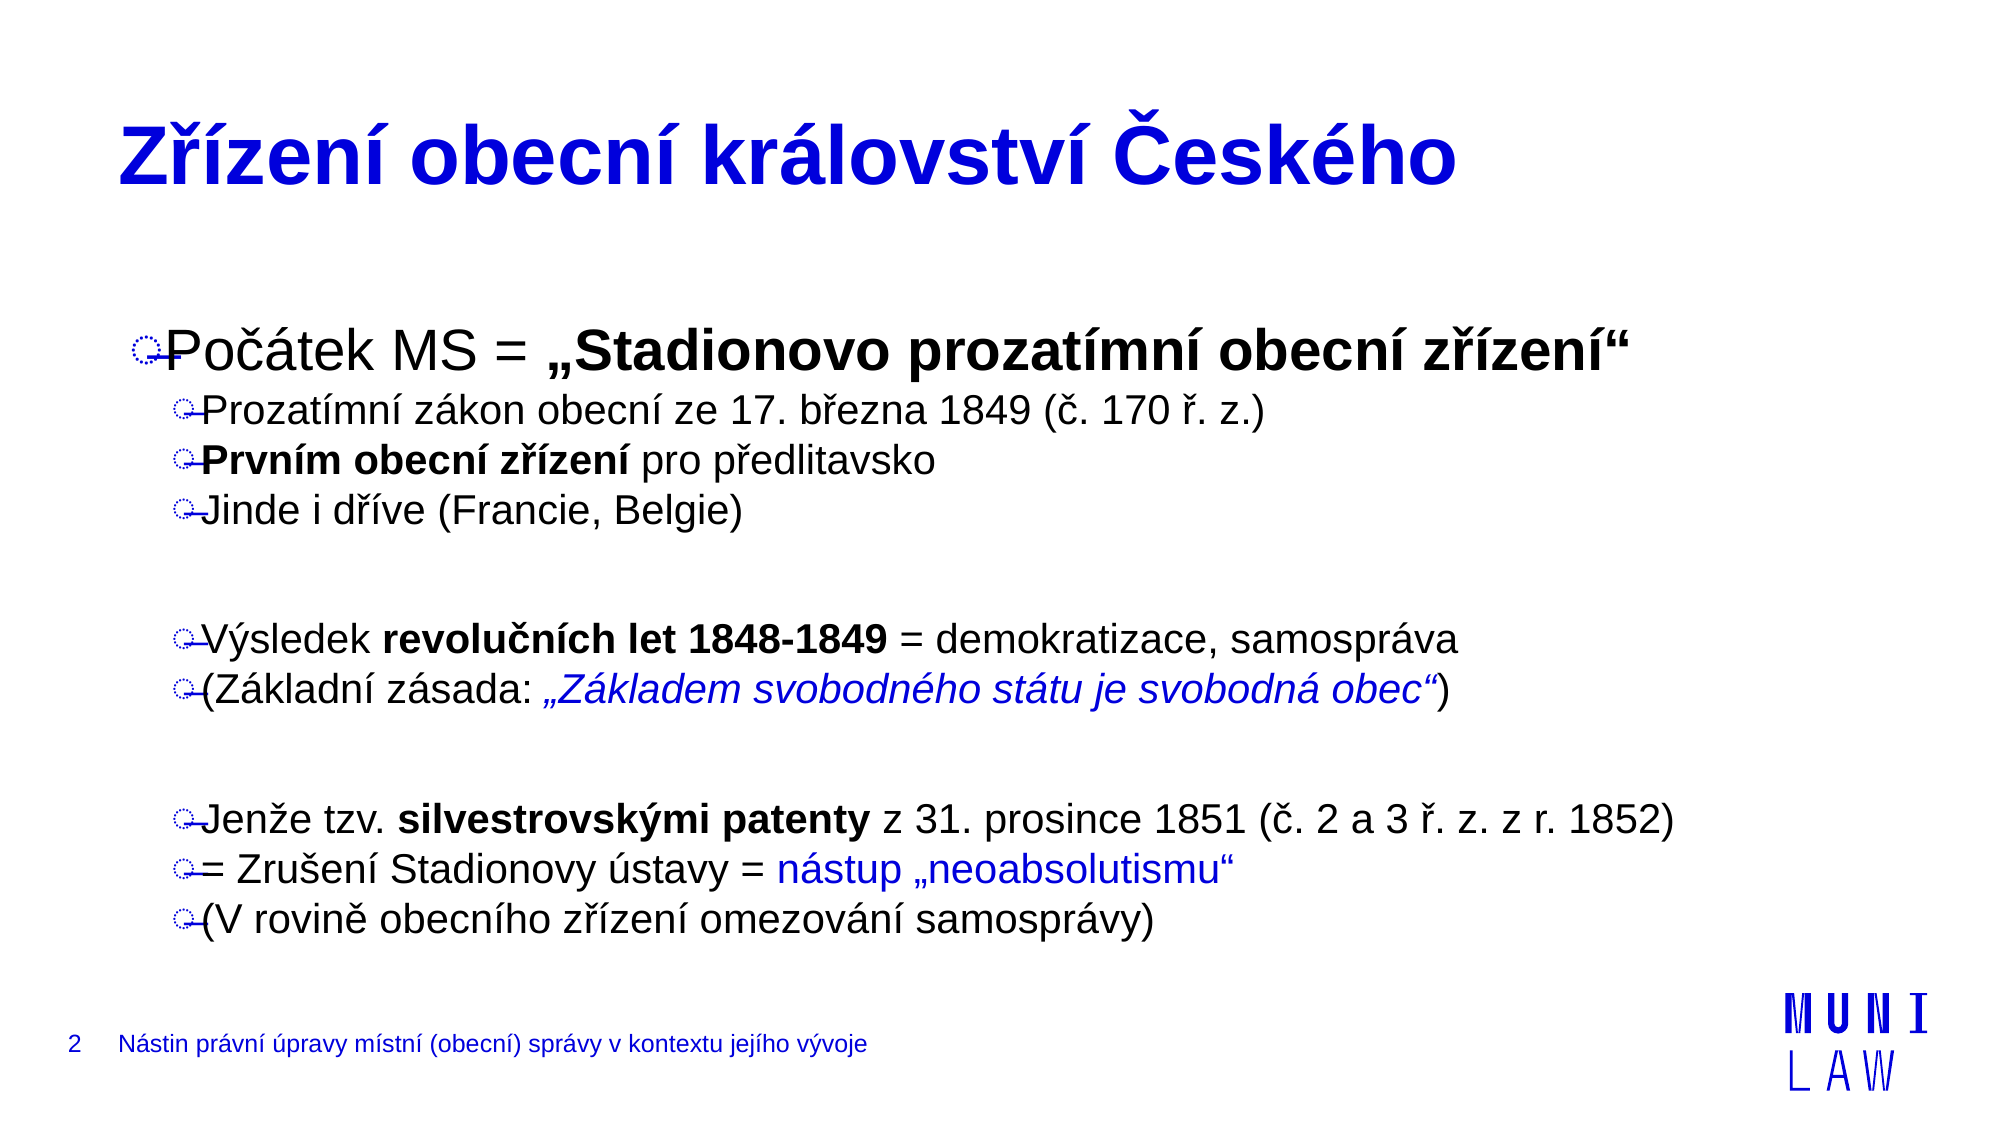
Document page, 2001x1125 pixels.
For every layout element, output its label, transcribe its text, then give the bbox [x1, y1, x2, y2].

list Počátek MS = „Stadionovo prozatímní obecní zřízení“ Prozatímní zákon obecní ze 17. března 1849 (č. 170 ř. z.) Prvním obecní zřízení pro předlitavsko Jinde i dříve (Francie, Belgie) Výsledek revolučních let 1848-1849 = demokratizace, samospráva (Základní zásada: „Základem svobodného státu je svobodná obec“) Jenže tzv. silvestrovskými patenty z 31. prosince 1851 (č. 2 a 3 ř. z. z r. 1852) = Zrušení Stadionovy ústavy = nástup „neoabsolutismu“ (V rovině obecního zřízení omezování samosprávy) [118, 277, 1883, 957]
title Zřízení obecní království Českého [118, 118, 1883, 193]
footer Nástin právní úpravy místní (obecní) správy v kontextu jejího vývoje [118, 1021, 1418, 1063]
slide_number 2 [67, 1021, 110, 1063]
